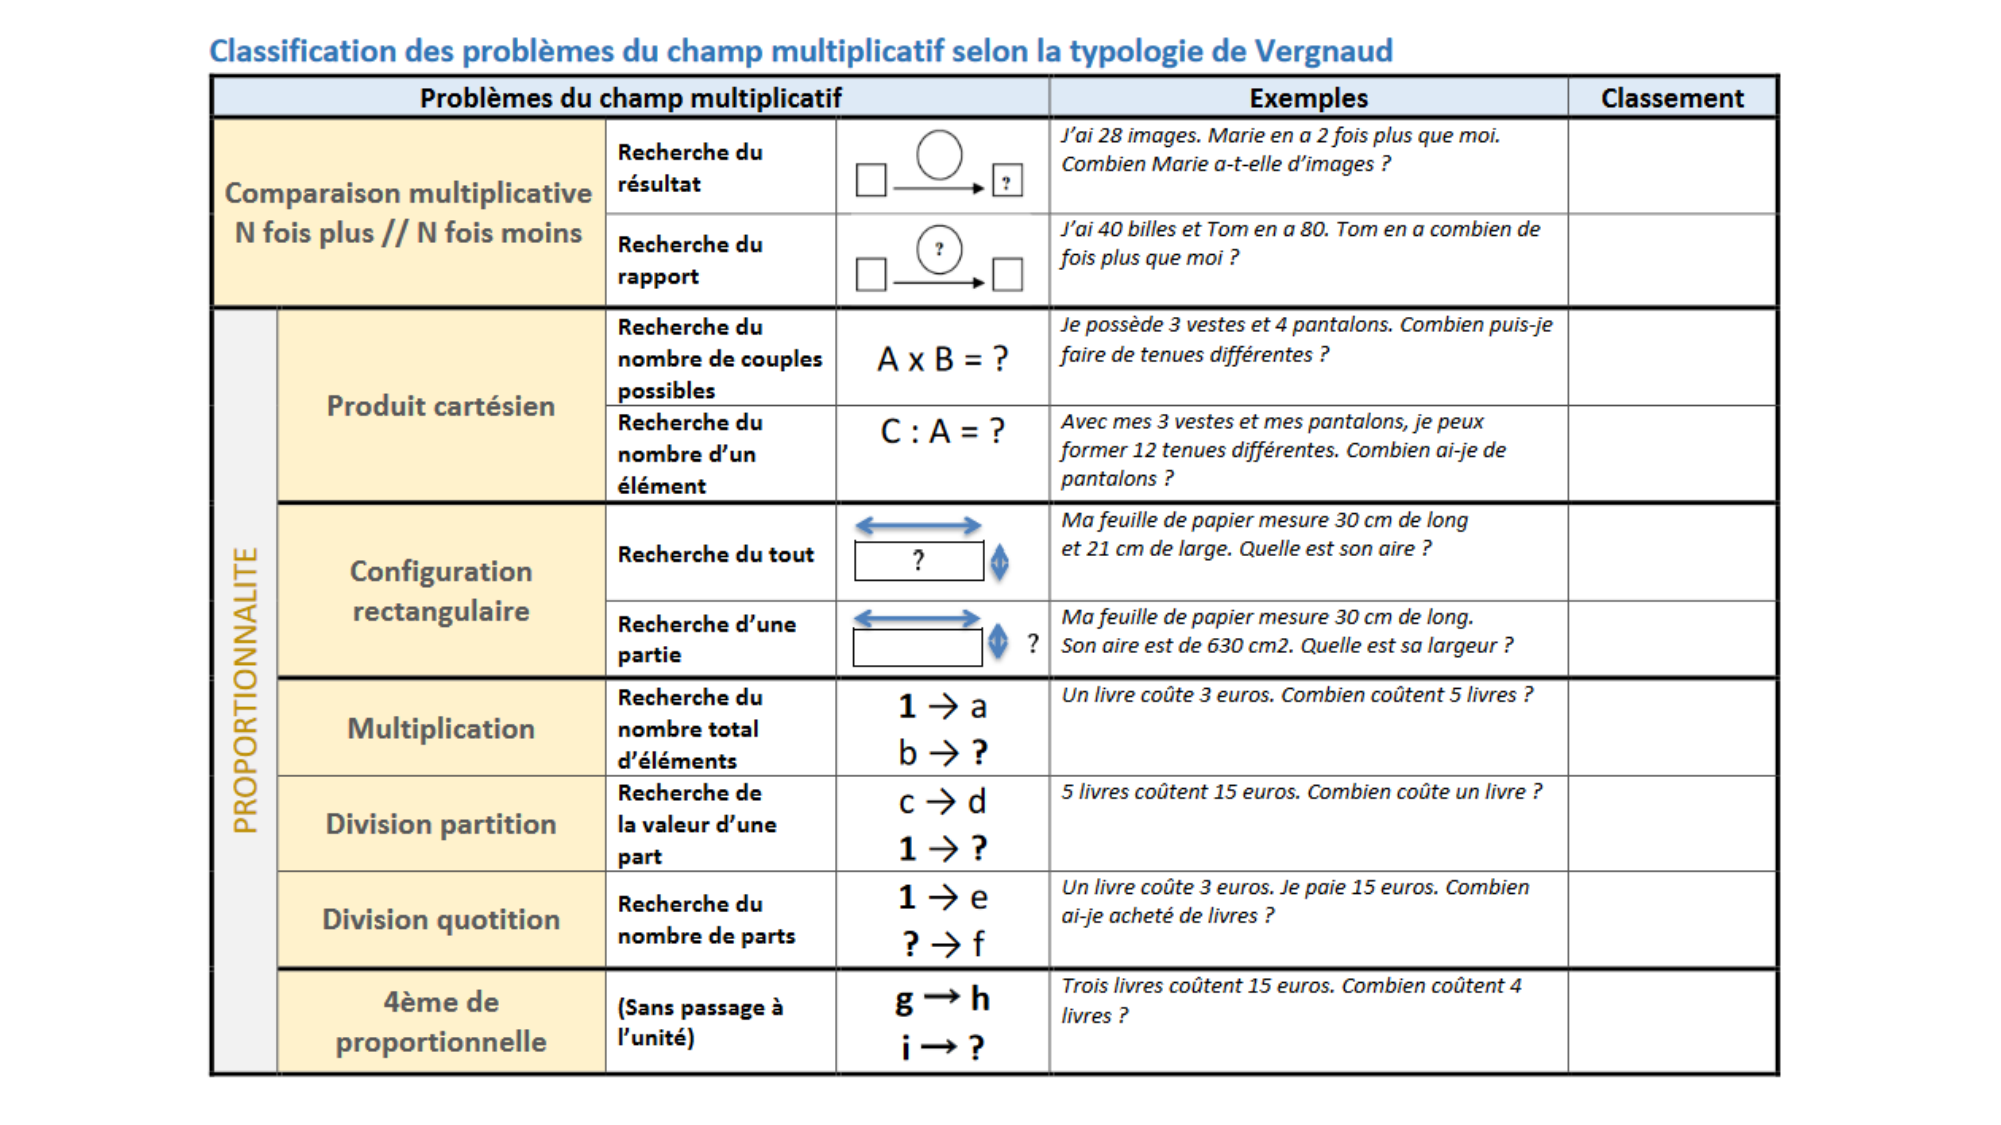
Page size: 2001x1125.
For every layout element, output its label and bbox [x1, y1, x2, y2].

picture [186, 14, 1795, 1098]
